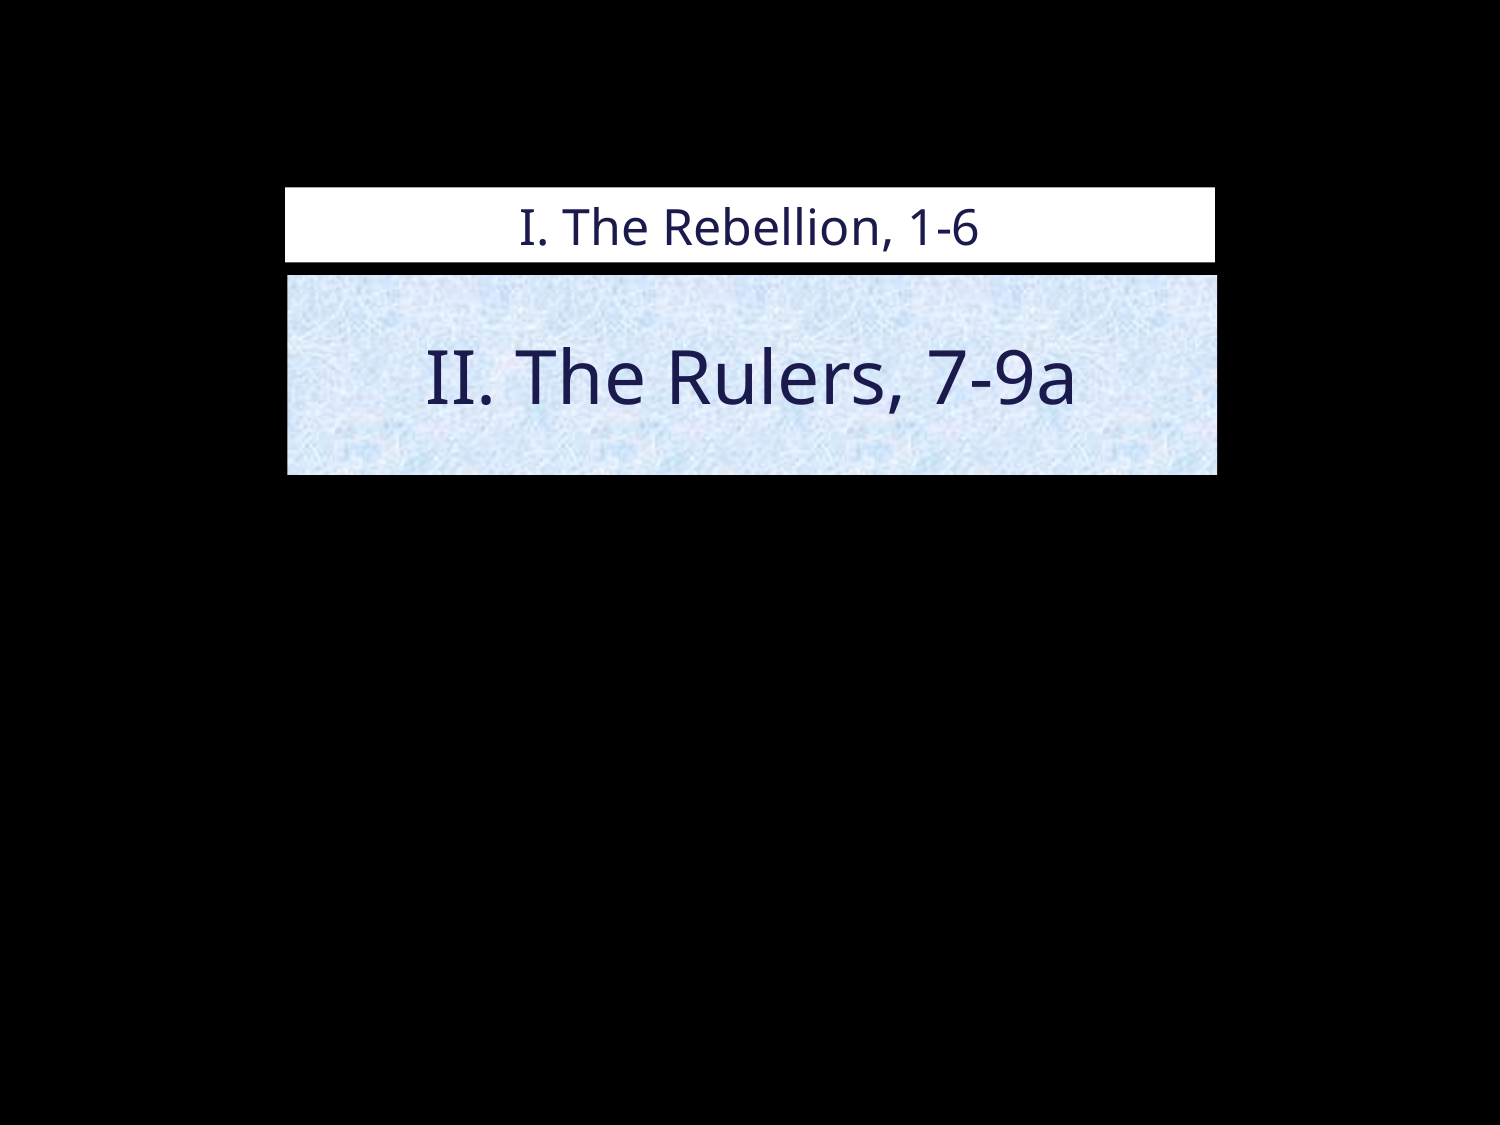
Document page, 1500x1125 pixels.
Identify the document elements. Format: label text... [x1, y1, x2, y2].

title I. The Rebellion, 1-6 [285, 187, 1215, 263]
text_box II. The Rulers, 7-9a [287, 275, 1218, 475]
